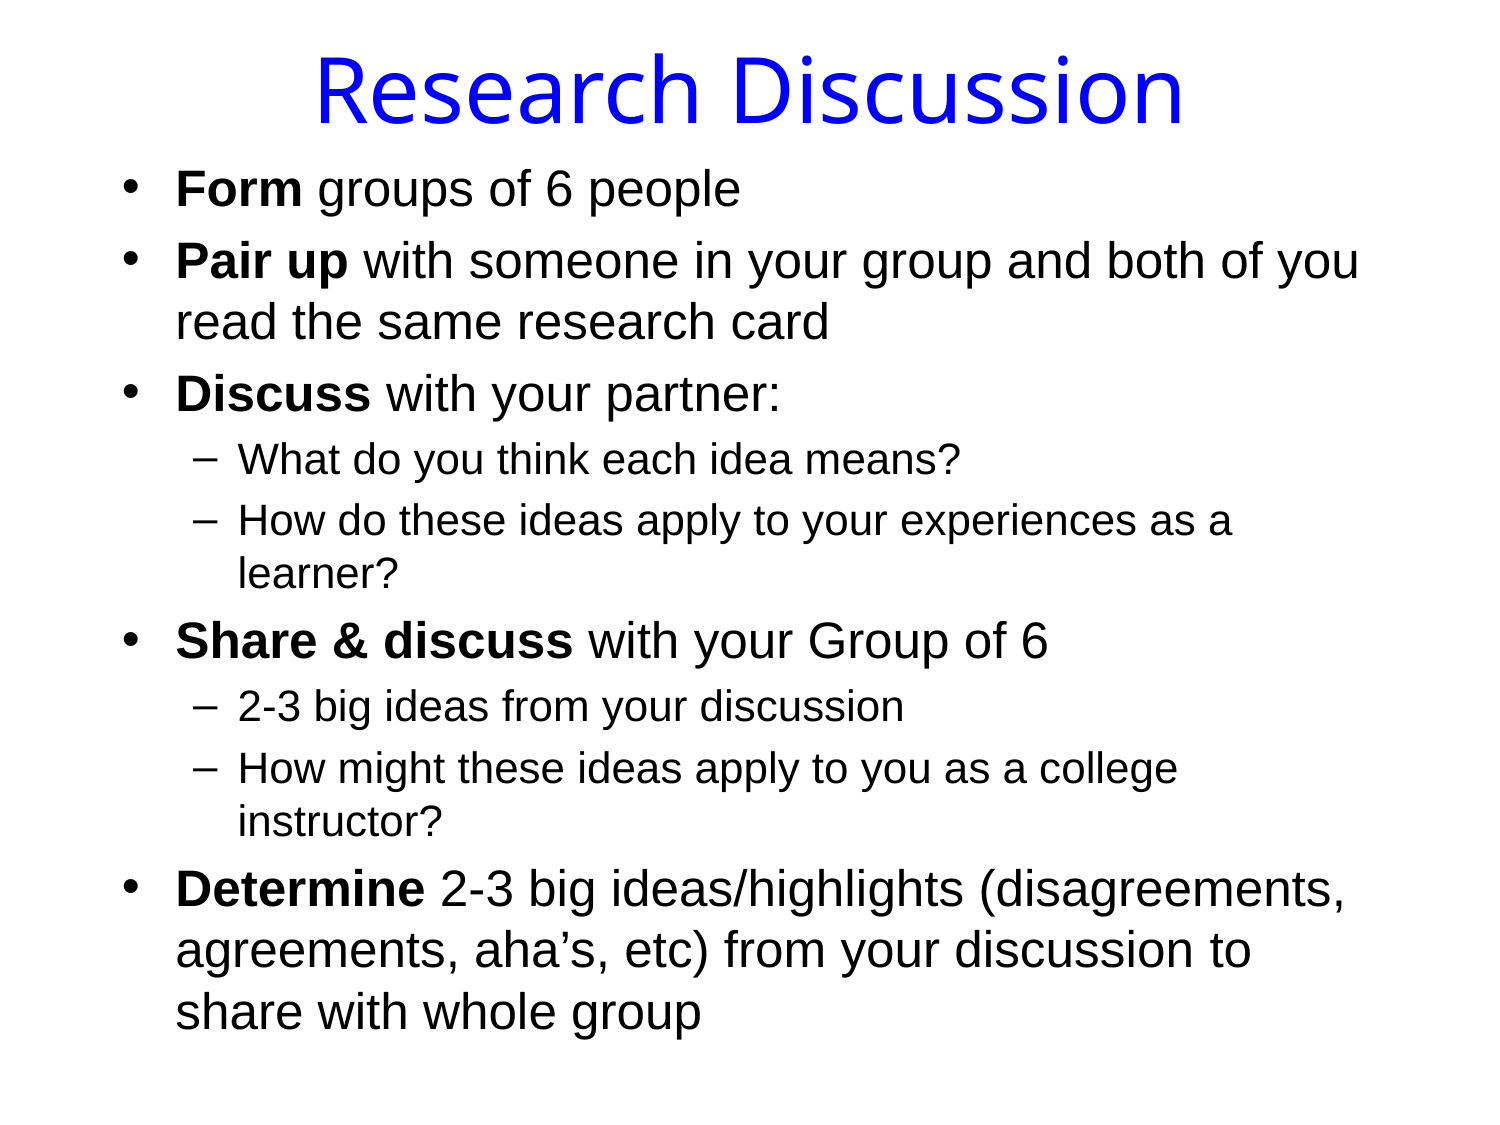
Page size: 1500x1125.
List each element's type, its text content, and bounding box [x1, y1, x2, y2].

title Research Discussion [243, 4, 1257, 147]
list Form groups of 6 people Pair up with someone in your group and both of you read the same research card Discuss with your partner: What do you think each idea means? How do these ideas apply to your experiences as a learner? Share & discuss with your Group of 6 2-3 big ideas from your discussion How might these ideas apply to you as a college instructor? Determine 2-3 big ideas/highlights (disagreements, agreements, aha’s, etc) from your discussion to share with whole group [106, 147, 1394, 1048]
